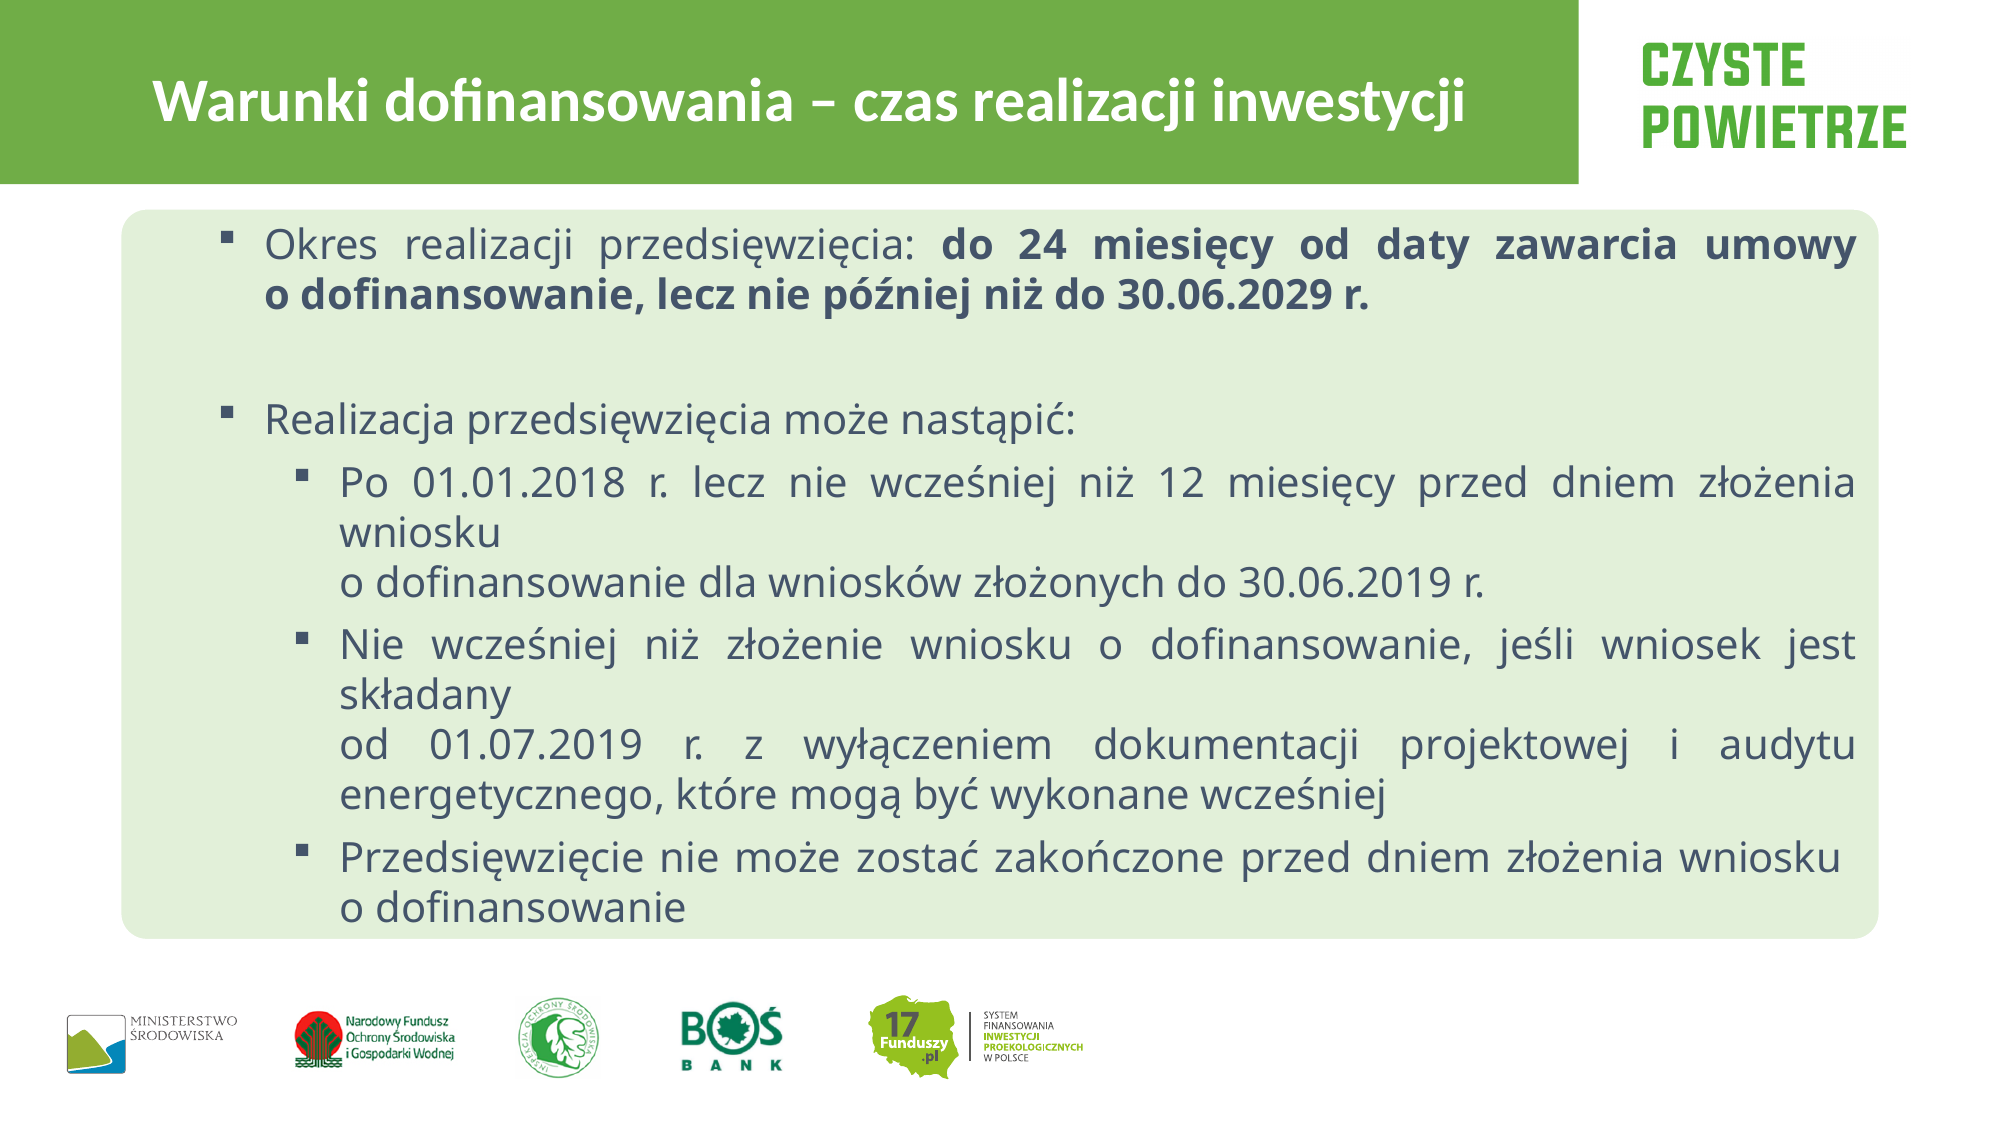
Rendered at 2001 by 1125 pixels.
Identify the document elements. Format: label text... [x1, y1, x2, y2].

picture [655, 992, 815, 1083]
text_box Warunki dofinansowania – czas realizacji inwestycji [137, 30, 1567, 173]
picture [515, 996, 601, 1079]
picture [291, 1000, 462, 1083]
text_box Okres realizacji przedsięwzięcia: do 24 miesięcy od daty zawarcia umowy o dofinansowanie, lecz nie później niż do 30.06.2029 r. Realizacja przedsięwzięcia może nastąpić: Po 01.01.2018 r. lecz nie wcześniej niż 12 miesięcy przed dniem złożenia wniosku o dofinansowanie dla wniosków złożonych do 30.06.2019 r. Nie wcześniej niż złożenie wniosku o dofinansowanie, jeśli wniosek jest składany od 01.07.2019 r. z wyłączeniem dokumentacji projektowej i audytu energetycznego, które mogą być wykonane wcześniej Przedsięwzięcie nie może zostać zakończone przed dniem złożenia wniosku o dofinansowanie [118, 206, 1882, 943]
